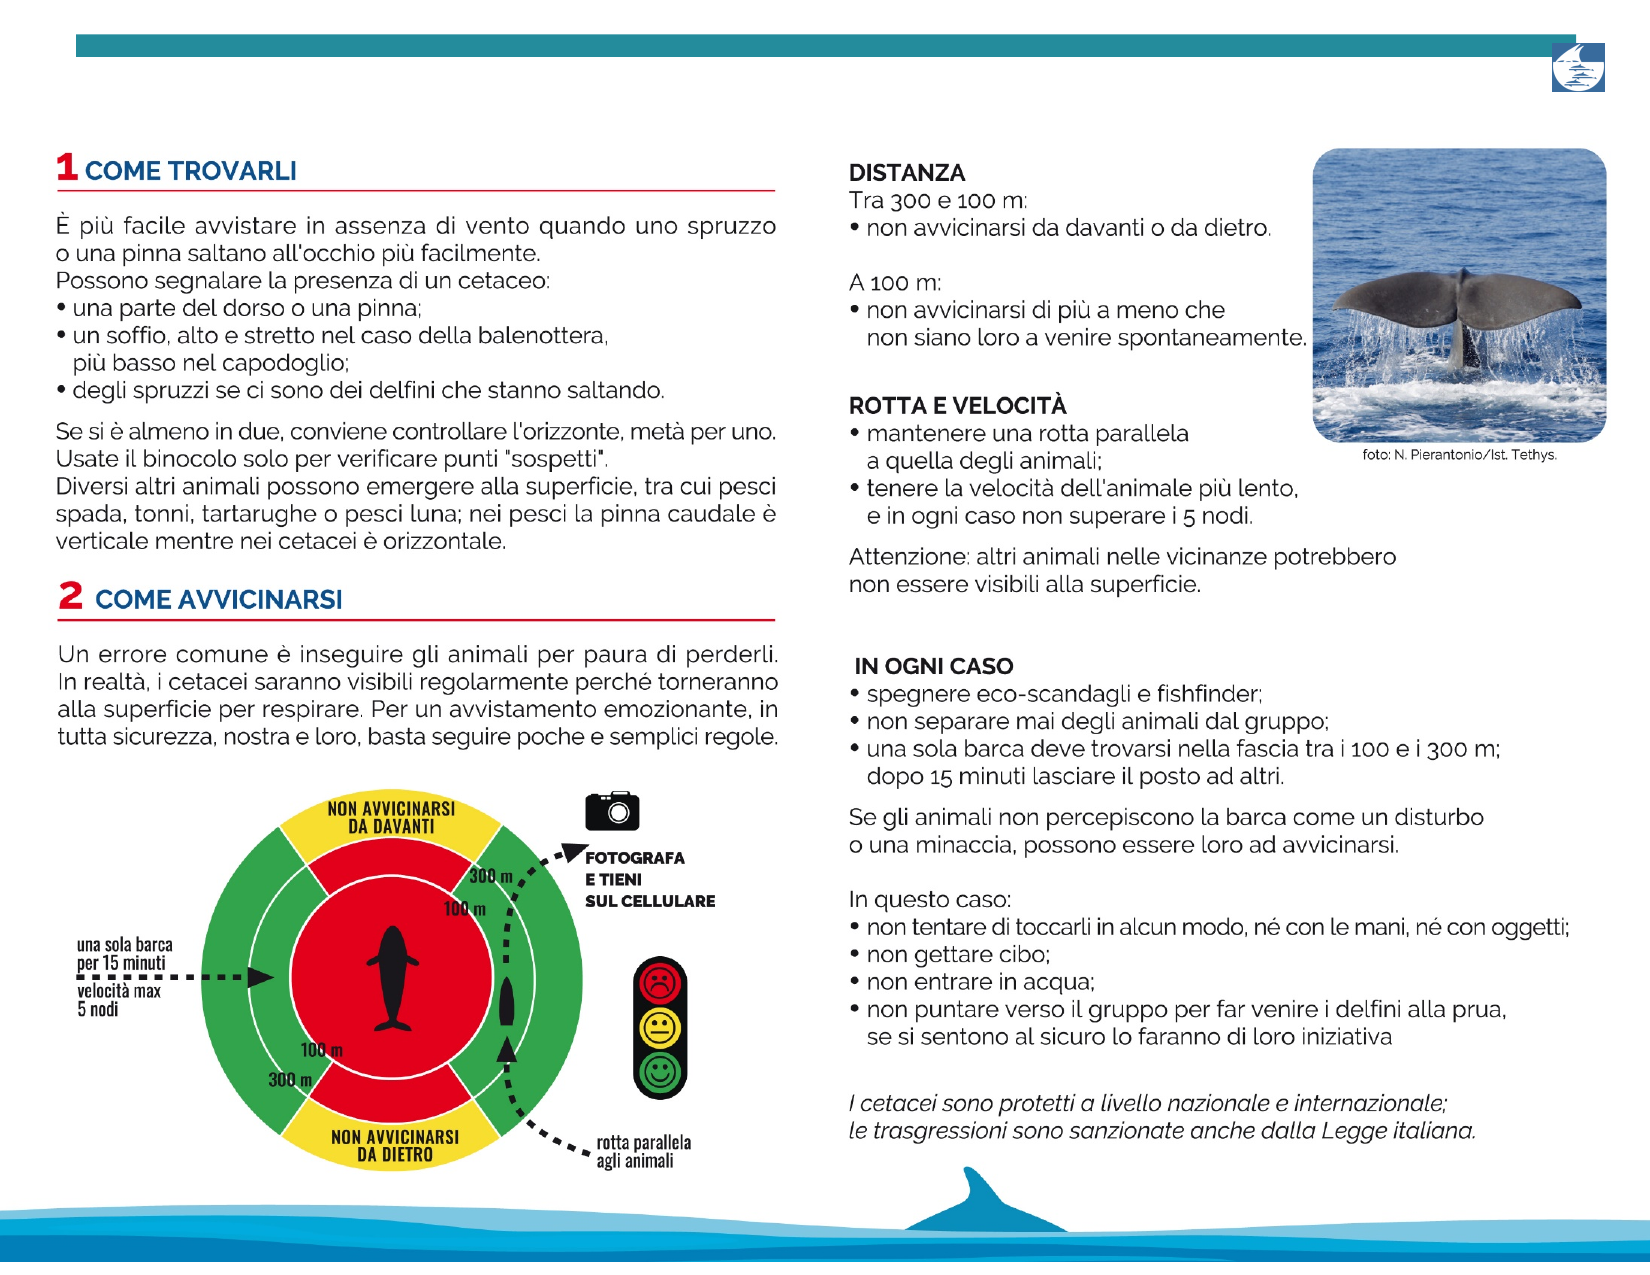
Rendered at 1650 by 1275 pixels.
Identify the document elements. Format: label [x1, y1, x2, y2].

picture [0, 139, 1650, 1243]
picture [1552, 42, 1605, 92]
